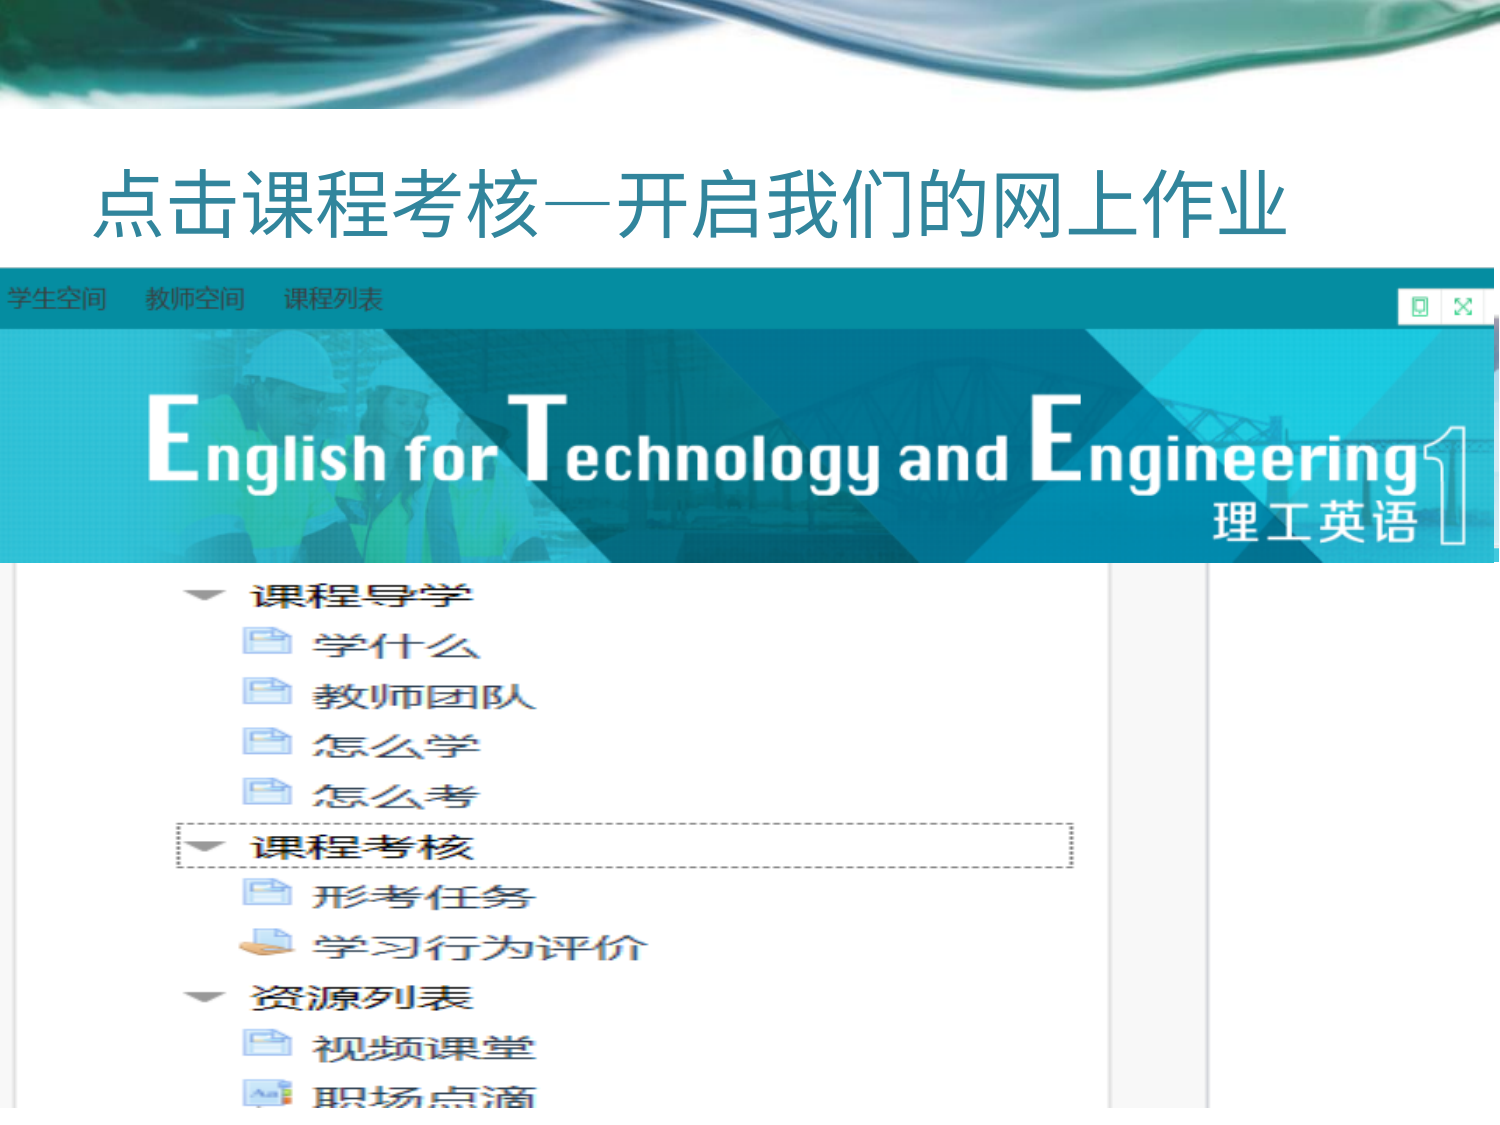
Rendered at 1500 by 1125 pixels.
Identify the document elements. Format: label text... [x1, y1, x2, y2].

picture [0, 0, 1500, 109]
picture [0, 266, 1500, 1108]
title 点击课程考核—开启我们的网上作业 [75, 149, 1425, 264]
